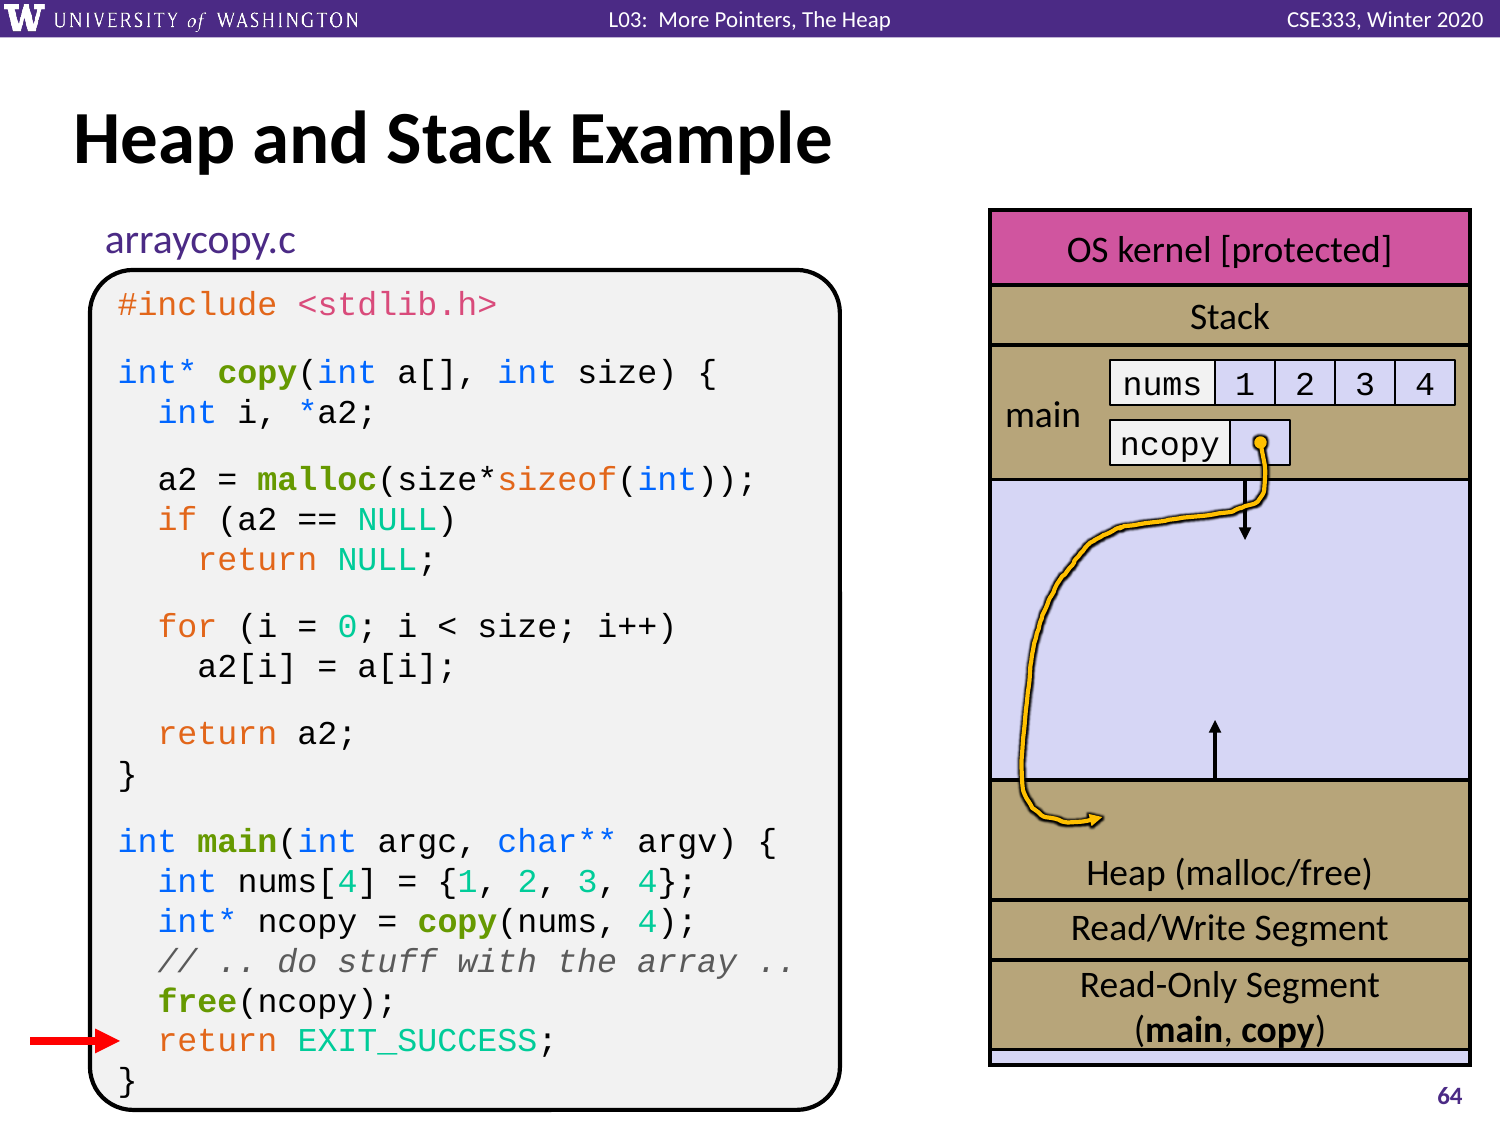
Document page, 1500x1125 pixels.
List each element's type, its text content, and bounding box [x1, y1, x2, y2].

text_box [1109, 419, 1291, 466]
text_box [1245, 472, 1266, 505]
text_box OS kernel [protected] [989, 209, 1470, 284]
text_box [1021, 490, 1240, 826]
text_box [989, 1050, 1470, 1065]
picture [4, 4, 358, 32]
text_box [989, 480, 1240, 779]
text_box Stack [989, 284, 1470, 344]
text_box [1109, 359, 1456, 406]
title Heap and Stack Example [58, 71, 1438, 197]
slide_number 64 [1400, 1065, 1500, 1125]
text_box [1123, 480, 1470, 779]
text_box main [989, 344, 1470, 480]
text_box Read-Only Segment (main, copy) [989, 959, 1470, 1050]
text_box #include <stdlib.h> int* copy(int a[], int size) { int i, *a2; a2 = malloc(size*sizeof(int)); if (a2 == NULL) return NULL; for (i = 0; i < size; i++) a2[i] = a[i]; return a2; } int main(int argc, char** argv) { int nums[4] = {1, 2, 3, 4}; int* ncopy = copy(nums, 4); // .. do stuff with the array .. free(ncopy); return EXIT_SUCCESS; } [89, 269, 840, 1110]
text_box Read/Write Segment [989, 899, 1470, 959]
text_box Heap (malloc/free) [989, 779, 1470, 899]
text_box arraycopy.c [89, 204, 465, 270]
